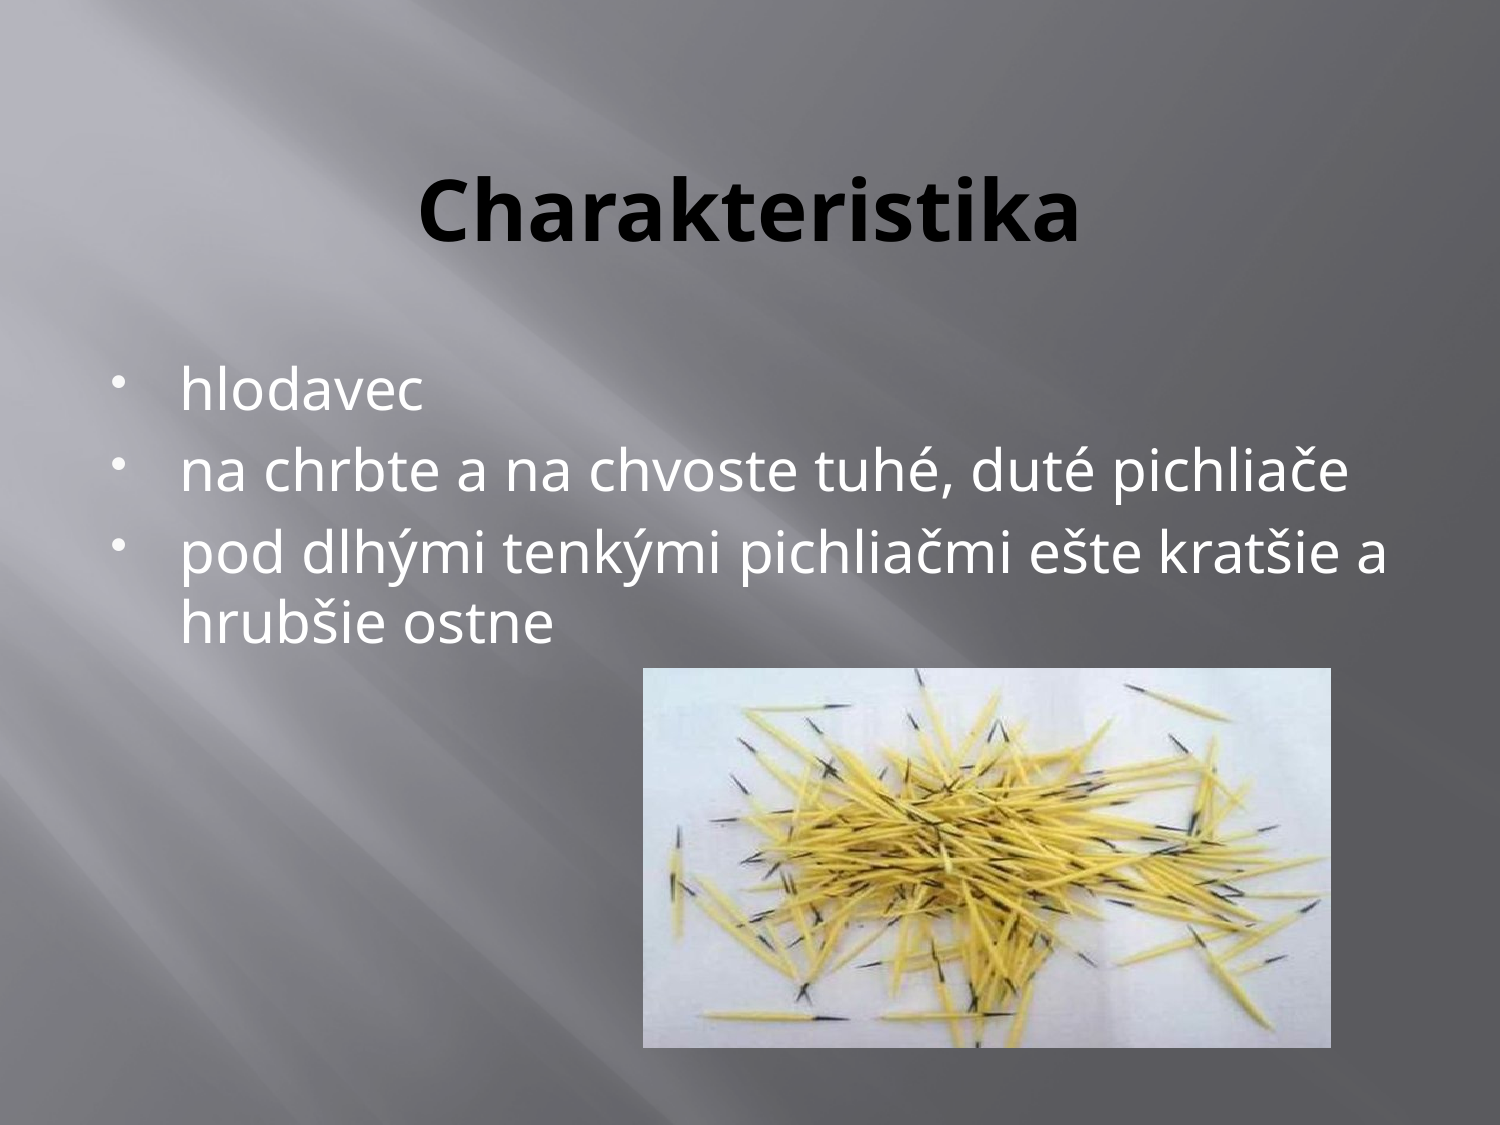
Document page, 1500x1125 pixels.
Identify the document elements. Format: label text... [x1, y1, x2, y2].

title Charakteristika [75, 45, 1425, 262]
picture [643, 668, 1331, 1048]
list hlodavec na chrbte a na chvoste tuhé, duté pichliače pod dlhými tenkými pichliačmi ešte kratšie a hrubšie ostne [75, 262, 1425, 1035]
